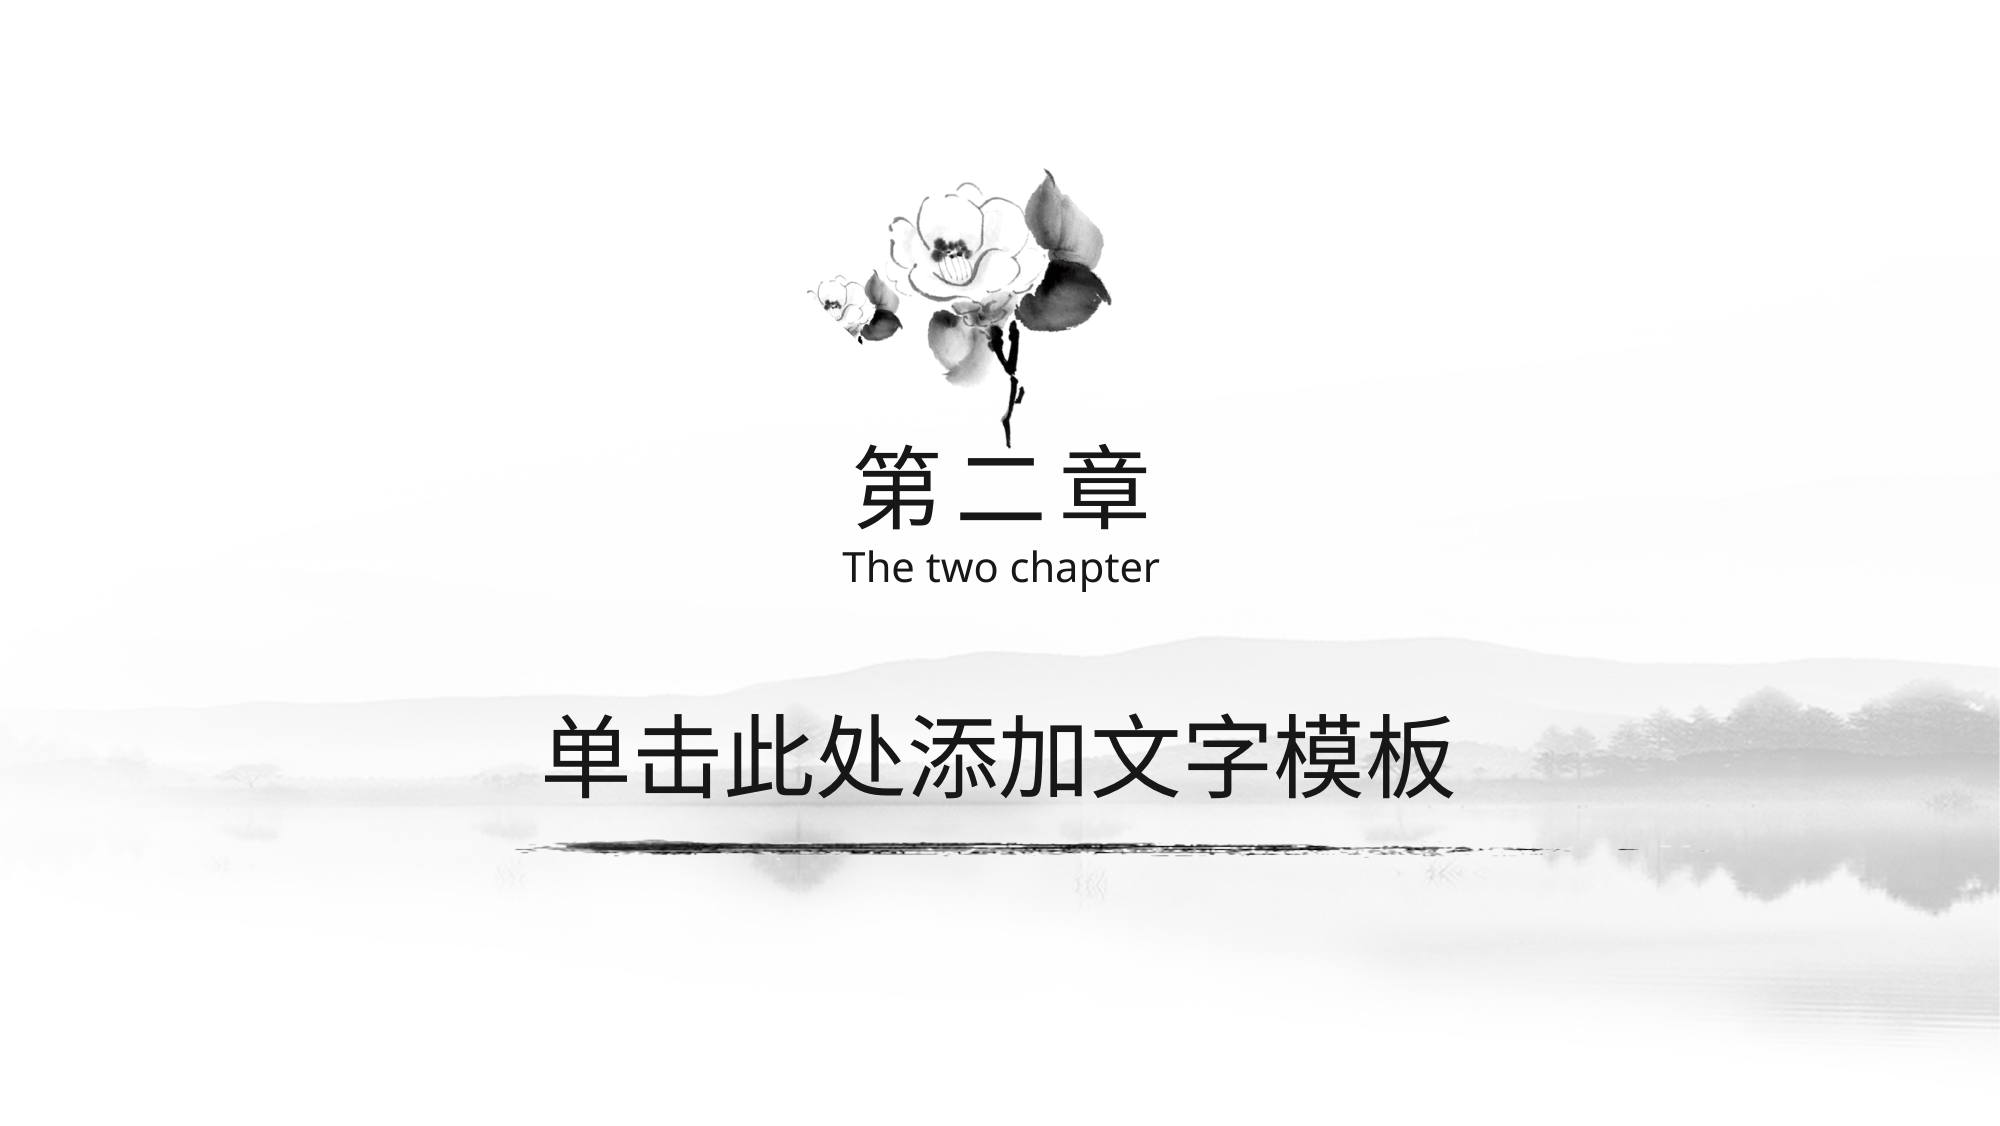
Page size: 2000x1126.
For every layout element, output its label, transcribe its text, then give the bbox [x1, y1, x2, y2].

picture [0, 0, 2000, 1126]
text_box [507, 665, 1818, 860]
text_box 第二章 The two chapter [788, 441, 1215, 580]
